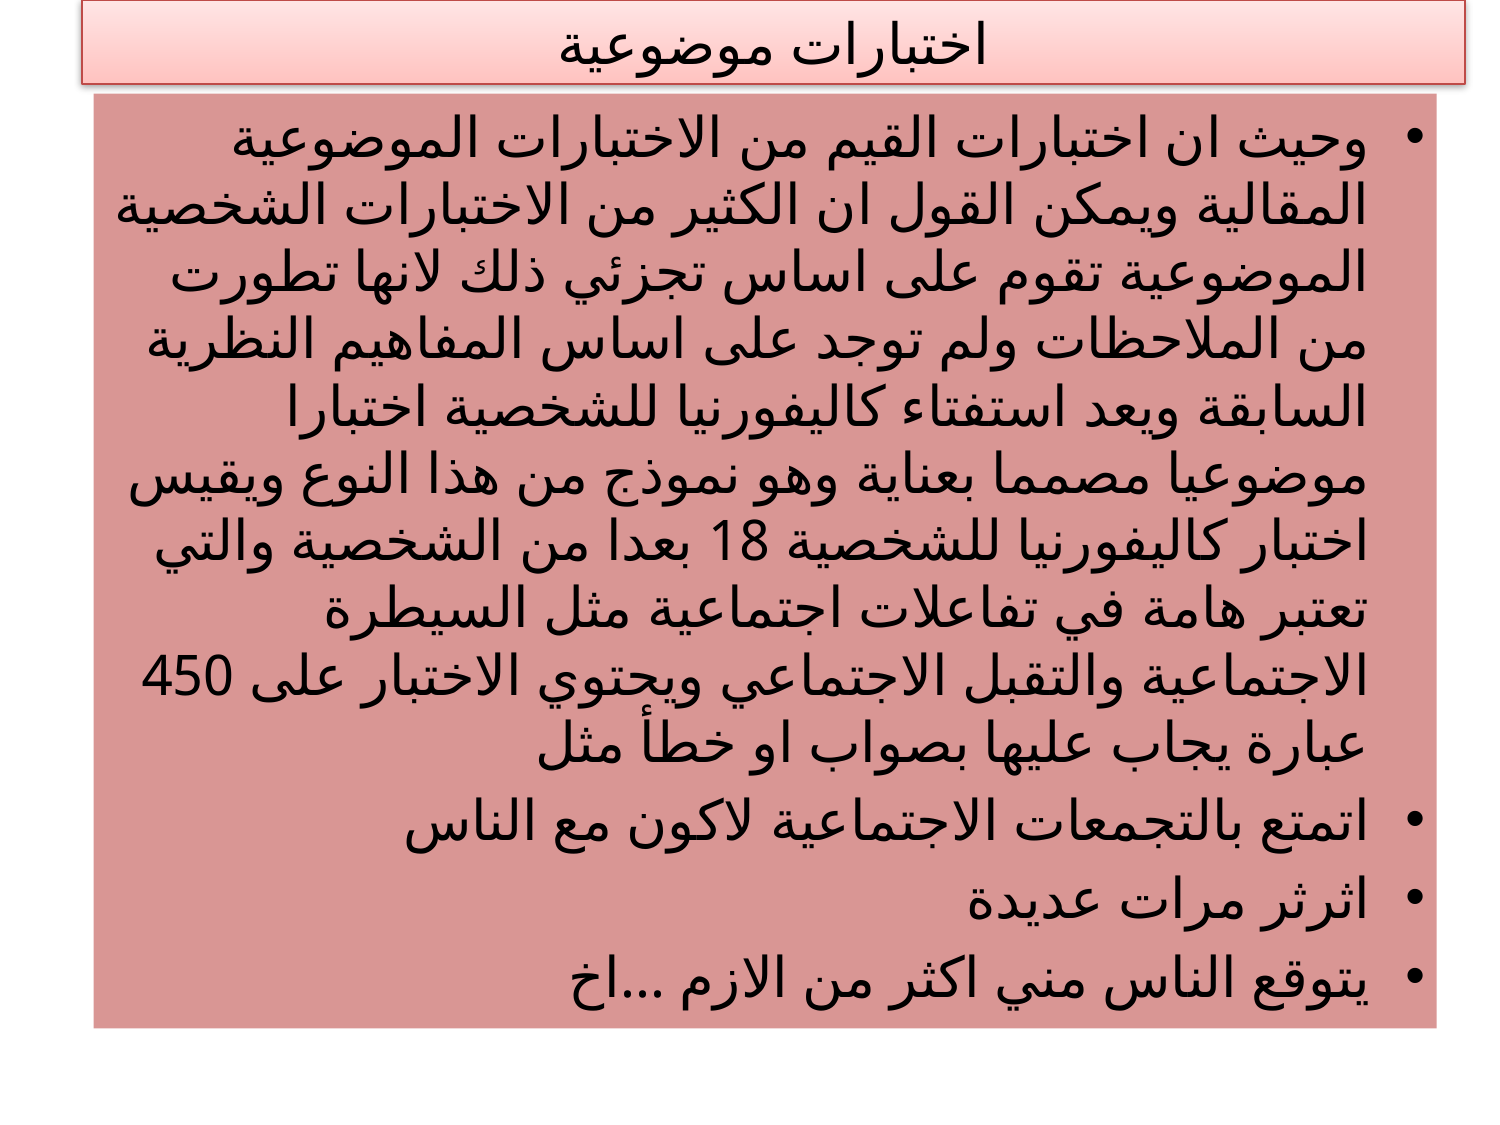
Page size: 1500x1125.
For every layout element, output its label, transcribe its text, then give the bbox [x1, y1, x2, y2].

list وحيث ان اختبارات القيم من الاختبارات الموضوعية المقالية ويمكن القول ان الكثير من الاختبارات الشخصية الموضوعية تقوم على اساس تجزئي ذلك لانها تطورت من الملاحظات ولم توجد على اساس المفاهيم النظرية السابقة ويعد استفتاء كاليفورنيا للشخصية اختبارا موضوعيا مصمما بعناية وهو نموذج من هذا النوع ويقيس اختبار كاليفورنيا للشخصية 18 بعدا من الشخصية والتي تعتبر هامة في تفاعلات اجتماعية مثل السيطرة الاجتماعية والتقبل الاجتماعي ويحتوي الاختبار على 450 عبارة يجاب عليها بصواب او خطأ مثل اتمتع بالتجمعات الاجتماعية لاكون مع الناس اثرثر مرات عديدة يتوقع الناس مني اكثر من الازم ...اخ [93, 93, 1437, 1029]
title اختبارات موضوعية [81, 0, 1466, 85]
